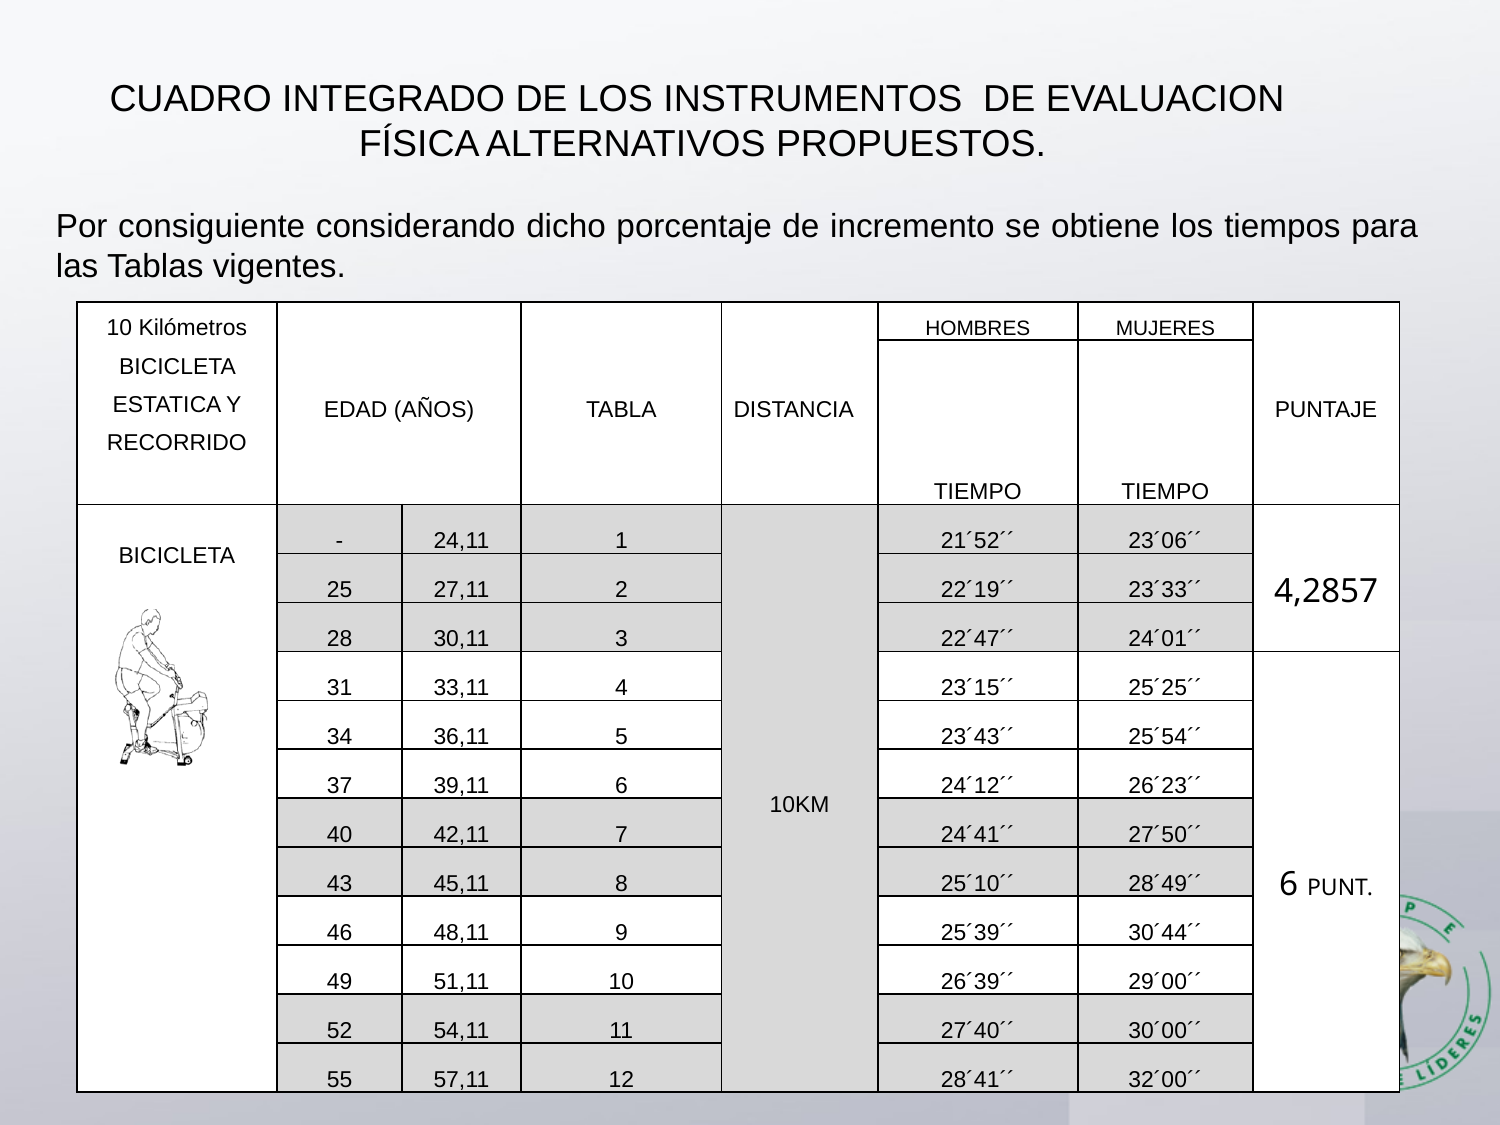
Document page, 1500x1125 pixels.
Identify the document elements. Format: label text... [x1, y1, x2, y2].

picture [0, 0, 1500, 1125]
table_cell 24´12´´ [879, 750, 1077, 797]
table_cell 25´10´´ [879, 848, 1077, 895]
table_cell 23´06´´ [1079, 505, 1252, 553]
table_cell 10KM [722, 505, 877, 1091]
table_cell 27,11 [403, 554, 520, 602]
table_cell 9 [522, 897, 721, 944]
table_cell 11 [522, 995, 721, 1042]
table_cell 57,11 [403, 1044, 520, 1091]
table_cell 4 [522, 652, 721, 700]
table_cell 22´47´´ [879, 603, 1077, 651]
table_header DISTANCIA [722, 303, 877, 504]
table_cell 52 [278, 995, 401, 1042]
table_cell 28´41´´ [879, 1044, 1077, 1091]
table_cell 46 [278, 897, 401, 944]
table_header MUJERES [1079, 303, 1252, 339]
table_cell 26´23´´ [1079, 750, 1252, 797]
table_cell 27´40´´ [879, 995, 1077, 1042]
table_cell 55 [278, 1044, 401, 1091]
table_cell BICICLETA [78, 505, 276, 1091]
table_cell TIEMPO [879, 341, 1077, 504]
table_cell 29´00´´ [1079, 946, 1252, 993]
text_box CUADRO INTEGRADO DE LOS INSTRUMENTOS DE EVALUACION FÍSICA ALTERNATIVOS PROPUESTOS. [88, 66, 1317, 172]
table_header PUNTAJE [1254, 303, 1399, 504]
table_cell 33,11 [403, 652, 520, 700]
table_cell 32´00´´ [1079, 1044, 1252, 1091]
table_cell 24,11 [403, 505, 520, 553]
table_cell 30´00´´ [1079, 995, 1252, 1042]
table_cell 30´44´´ [1079, 897, 1252, 944]
table_cell 7 [522, 799, 721, 846]
table_cell 24´01´´ [1079, 603, 1252, 651]
table_cell 40 [278, 799, 401, 846]
table_cell 25´39´´ [879, 897, 1077, 944]
table_cell 28 [278, 603, 401, 651]
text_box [111, 609, 212, 769]
table_cell 27´50´´ [1079, 799, 1252, 846]
table_cell 36,11 [403, 701, 520, 748]
table_cell TIEMPO [1079, 341, 1252, 504]
table_cell 37 [278, 750, 401, 797]
table_cell 28´49´´ [1079, 848, 1252, 895]
table_header TABLA [522, 303, 721, 504]
table_header EDAD (AÑOS) [278, 303, 520, 504]
table_cell - [278, 505, 401, 553]
table_cell 1 [522, 505, 721, 553]
table_cell 51,11 [403, 946, 520, 993]
table_header HOMBRES [879, 303, 1077, 339]
table_cell 34 [278, 701, 401, 748]
table_cell 42,11 [403, 799, 520, 846]
table_cell 48,11 [403, 897, 520, 944]
table_cell 10 [522, 946, 721, 993]
table_cell 30,11 [403, 603, 520, 651]
table_cell 45,11 [403, 848, 520, 895]
table_cell 23´15´´ [879, 652, 1077, 700]
table_cell 4,2857 [1254, 505, 1399, 651]
table_cell 25 [278, 554, 401, 602]
table_cell 26´39´´ [879, 946, 1077, 993]
table_cell 49 [278, 946, 401, 993]
table_cell 25´54´´ [1079, 701, 1252, 748]
table_cell 6 PUNT. [1254, 652, 1399, 1091]
table_cell 23´43´´ [879, 701, 1077, 748]
table_cell 25´25´´ [1079, 652, 1252, 700]
table_cell 5 [522, 701, 721, 748]
table_cell 3 [522, 603, 721, 651]
table_cell 43 [278, 848, 401, 895]
table_cell 2 [522, 554, 721, 602]
table_cell 8 [522, 848, 721, 895]
table_cell 12 [522, 1044, 721, 1091]
table_cell 24´41´´ [879, 799, 1077, 846]
table_cell 31 [278, 652, 401, 700]
table_header 10 Kilómetros BICICLETA ESTATICA Y RECORRIDO [78, 303, 276, 504]
table_cell 22´19´´ [879, 554, 1077, 602]
table_cell 23´33´´ [1079, 554, 1252, 602]
table_cell 54,11 [403, 995, 520, 1042]
table_cell 6 [522, 750, 721, 797]
table_cell 21´52´´ [879, 505, 1077, 553]
text_box Por consiguiente considerando dicho porcentaje de incremento se obtiene los tiempos para las Tablas vigentes. [41, 197, 1436, 292]
table_cell 39,11 [403, 750, 520, 797]
